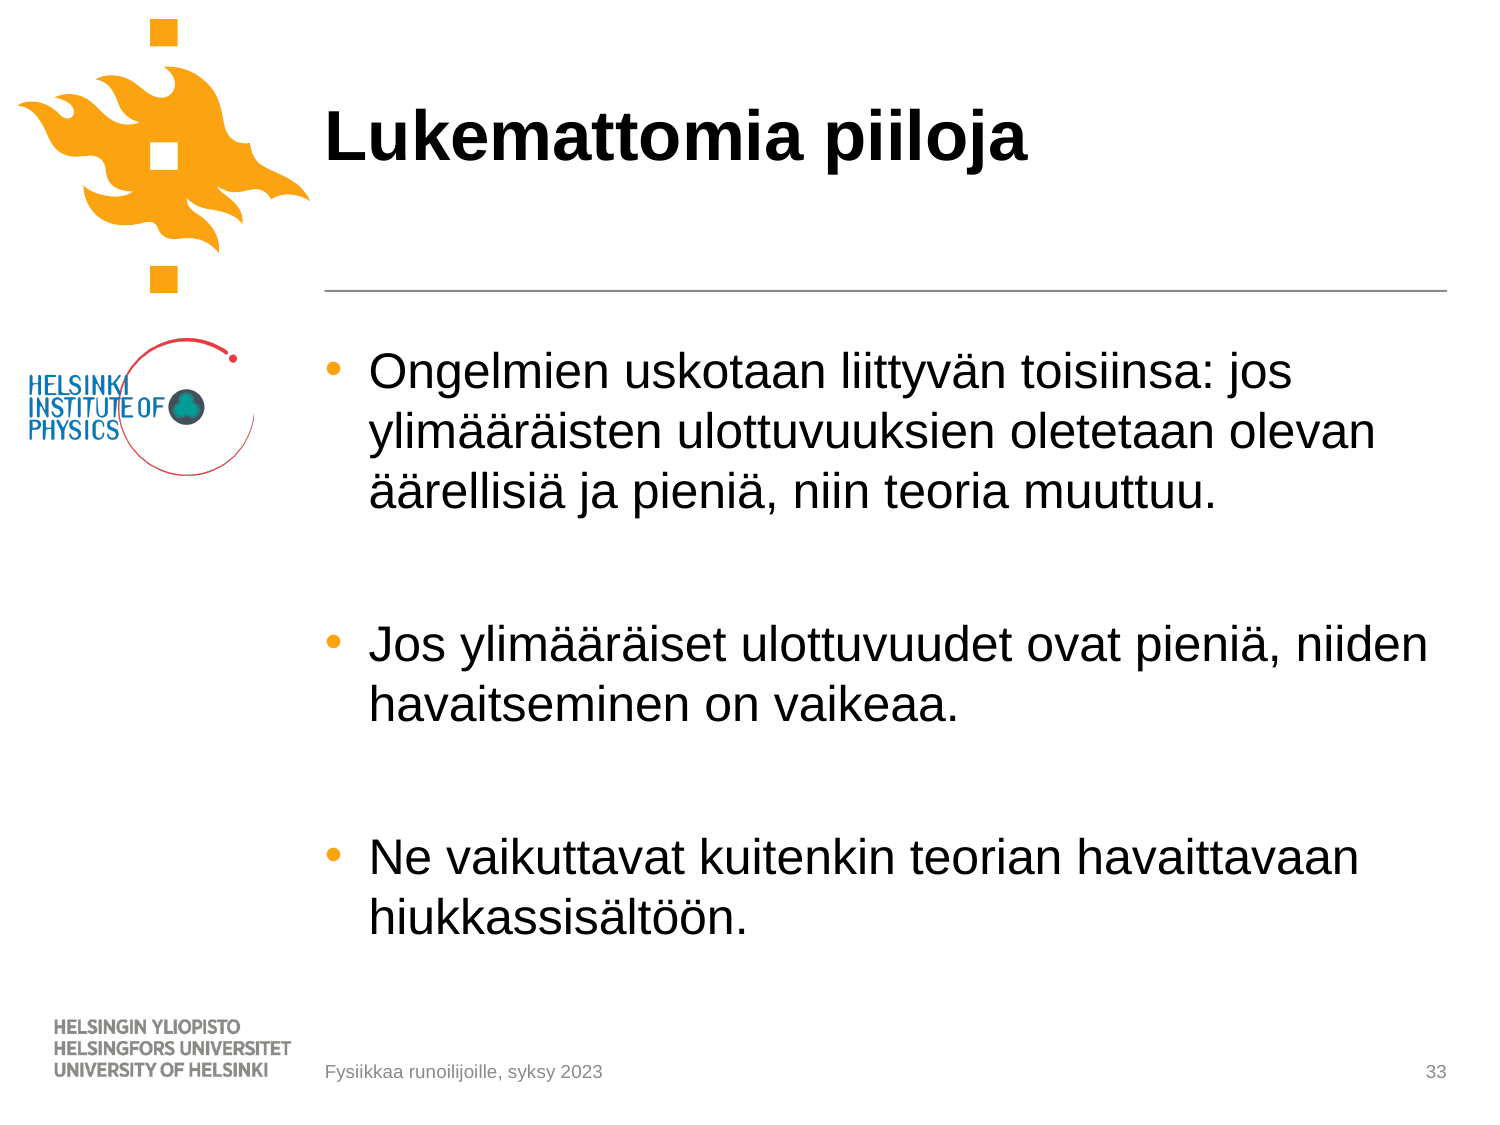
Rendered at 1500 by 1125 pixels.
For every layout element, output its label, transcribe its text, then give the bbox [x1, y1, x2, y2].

slide_number 33 [1376, 1011, 1447, 1083]
list Ongelmien uskotaan liittyvän toisiinsa: jos ylimääräisten ulottuvuuksien oletetaan olevan äärellisiä ja pieniä, niin teoria muuttuu. Jos ylimääräiset ulottuvuudet ovat pieniä, niiden havaitseminen on vaikeaa. Ne vaikuttavat kuitenkin teorian havaittavaan hiukkassisältöön. [324, 338, 1453, 1053]
footer Fysiikkaa runoilijoille, syksy 2023 [324, 1064, 1069, 1083]
picture [53, 1017, 292, 1079]
title Lukemattomia piiloja [324, 90, 1447, 279]
